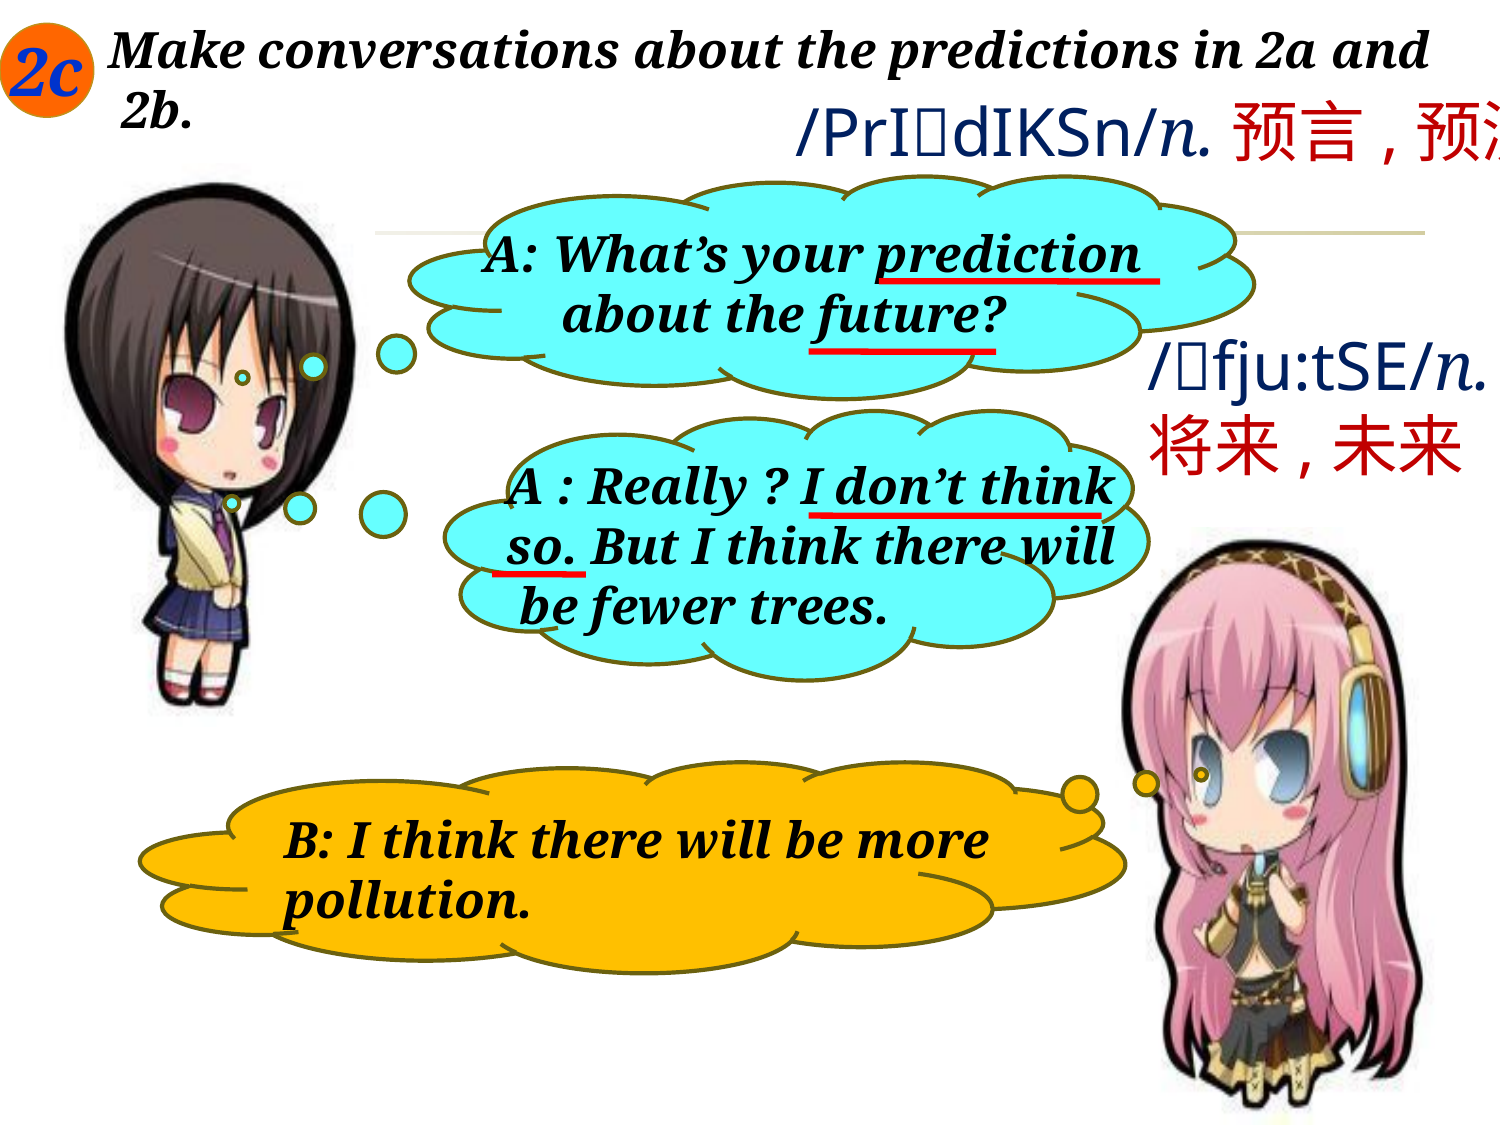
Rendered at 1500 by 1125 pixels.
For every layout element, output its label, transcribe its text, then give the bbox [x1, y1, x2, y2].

text_box /fju:tSE/n. 将来,未来 [1132, 316, 1500, 491]
text_box Make conversations about the predictions in 2a and 2b. [93, 11, 1500, 147]
text_box [442, 500, 492, 628]
text_box [913, 643, 1007, 650]
text_box [506, 177, 1213, 215]
text_box A : Really ? I don’t think so. But I think there will be fewer trees. [492, 447, 1418, 643]
text_box B: I think there will be more pollution. [269, 801, 1096, 936]
text_box [381, 333, 418, 375]
picture [46, 163, 376, 728]
text_box [544, 408, 1089, 447]
text_box [551, 643, 911, 683]
text_box 2c [0, 23, 93, 118]
picture [1101, 526, 1442, 1125]
text_box [381, 489, 408, 540]
text_box [407, 249, 1132, 402]
text_box A: What’s your prediction about the future? [468, 215, 1395, 350]
text_box [137, 760, 1096, 976]
text_box /PrIdIKSn/n.预言,预测 [780, 81, 1500, 177]
